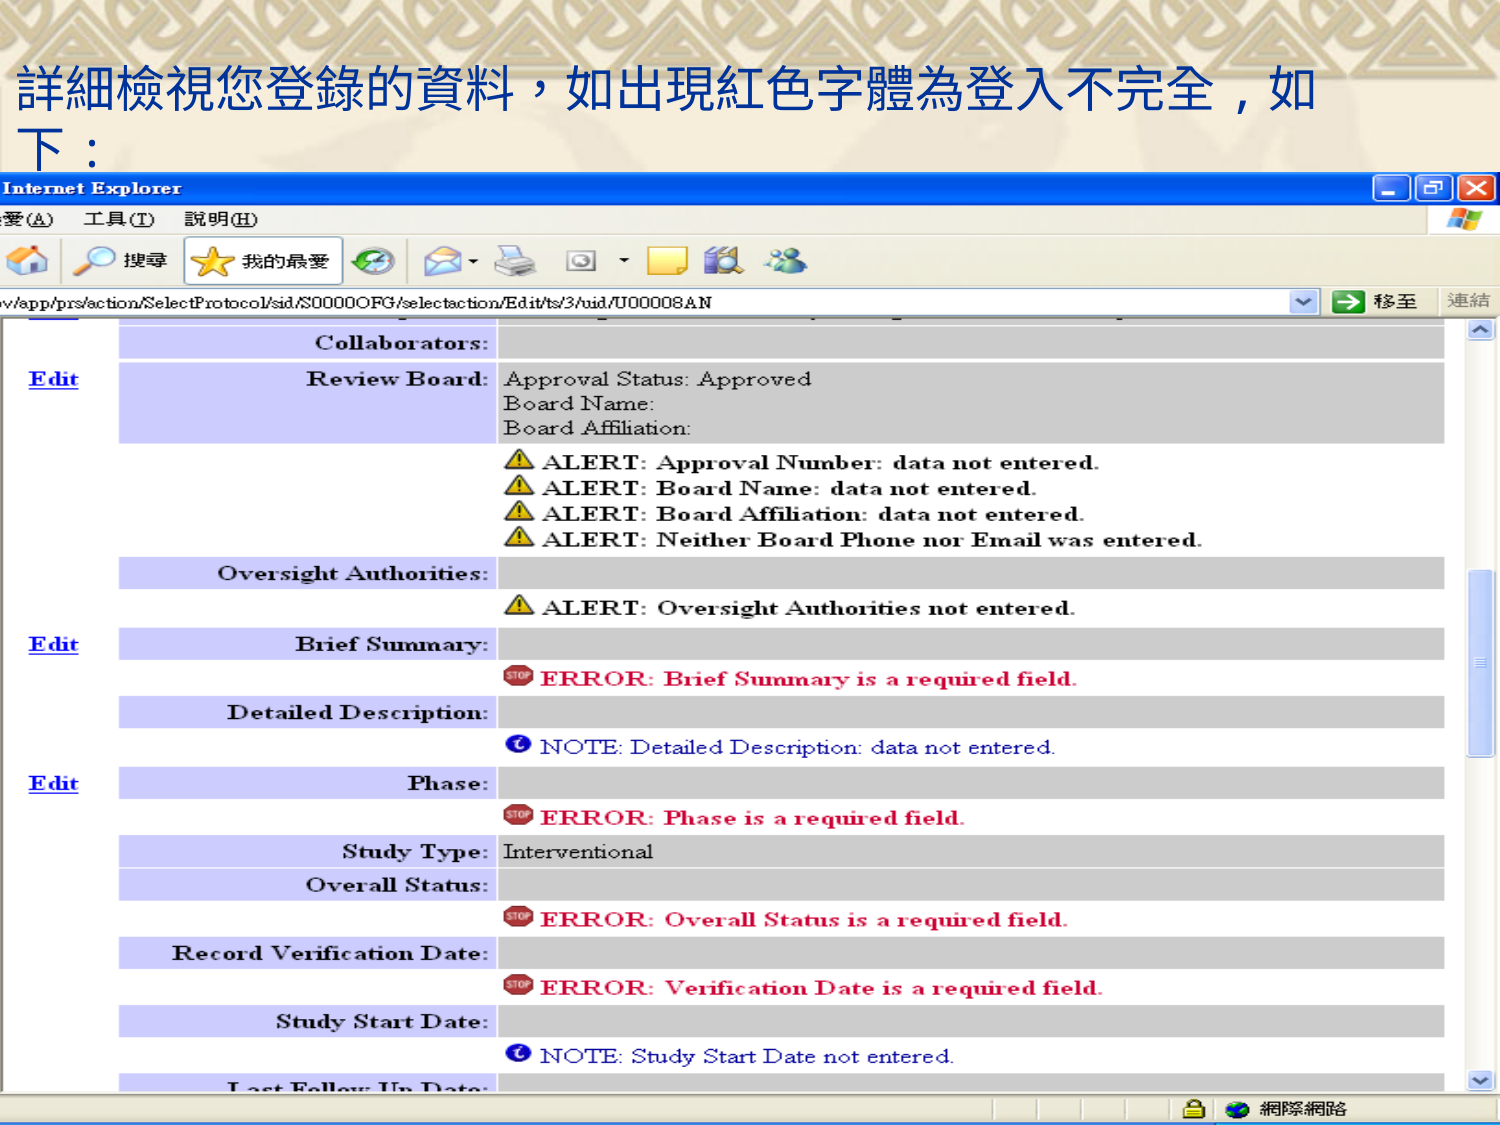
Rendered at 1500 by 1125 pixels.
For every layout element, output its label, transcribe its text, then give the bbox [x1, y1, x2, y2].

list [0, 172, 1500, 1125]
picture [0, 0, 1500, 172]
title 詳細檢視您登錄的資料，如出現紅色字體為登入不完全,如下: [0, 78, 1401, 158]
